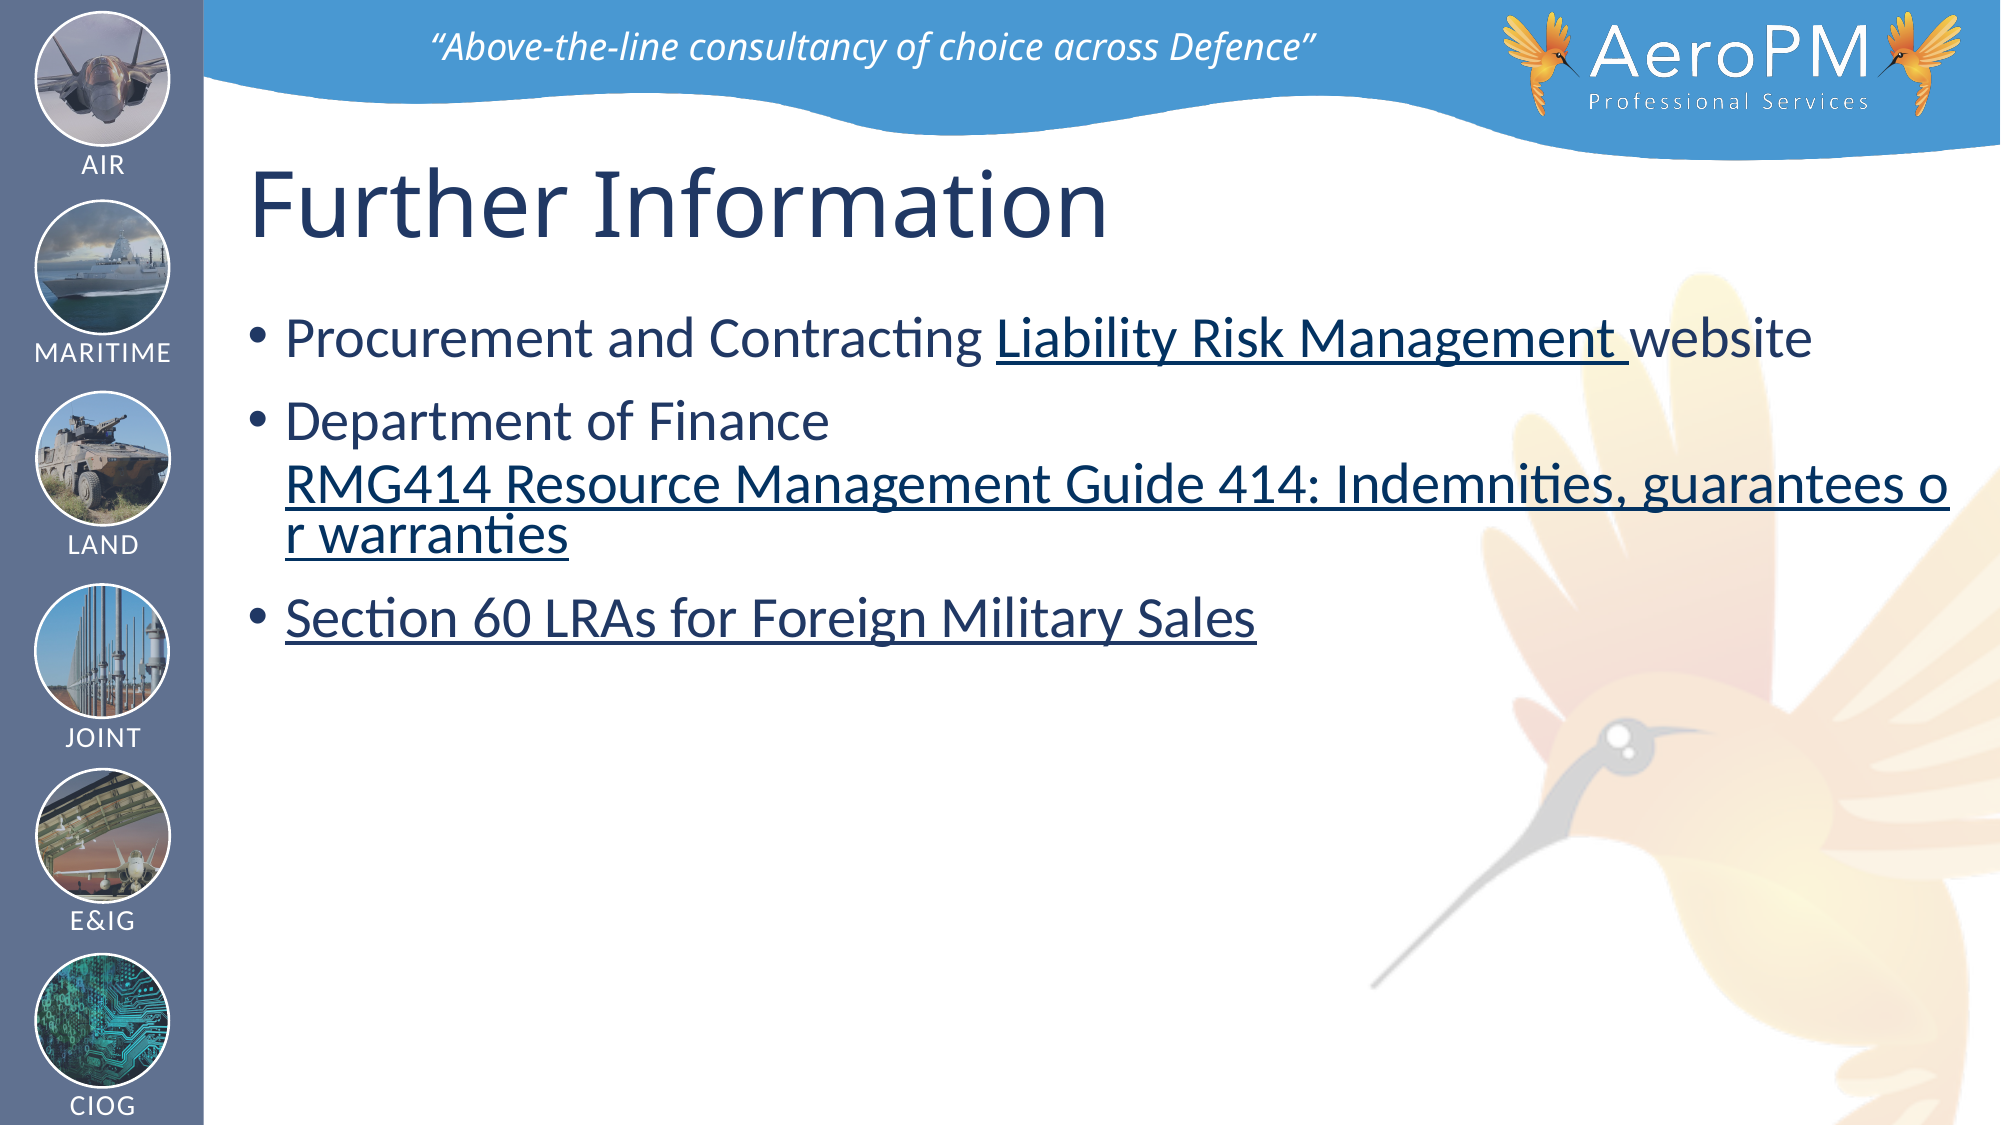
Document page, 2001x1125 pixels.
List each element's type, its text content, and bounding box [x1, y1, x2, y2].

list Procurement and Contracting Liability Risk Management website Department of Finance RMG414 Resource Management Guide 414: Indemnities, guarantees or warranties Section 60 LRAs for Foreign Military Sales [232, 299, 1975, 1014]
picture [204, 0, 2000, 335]
title Further Information [232, 138, 1975, 278]
